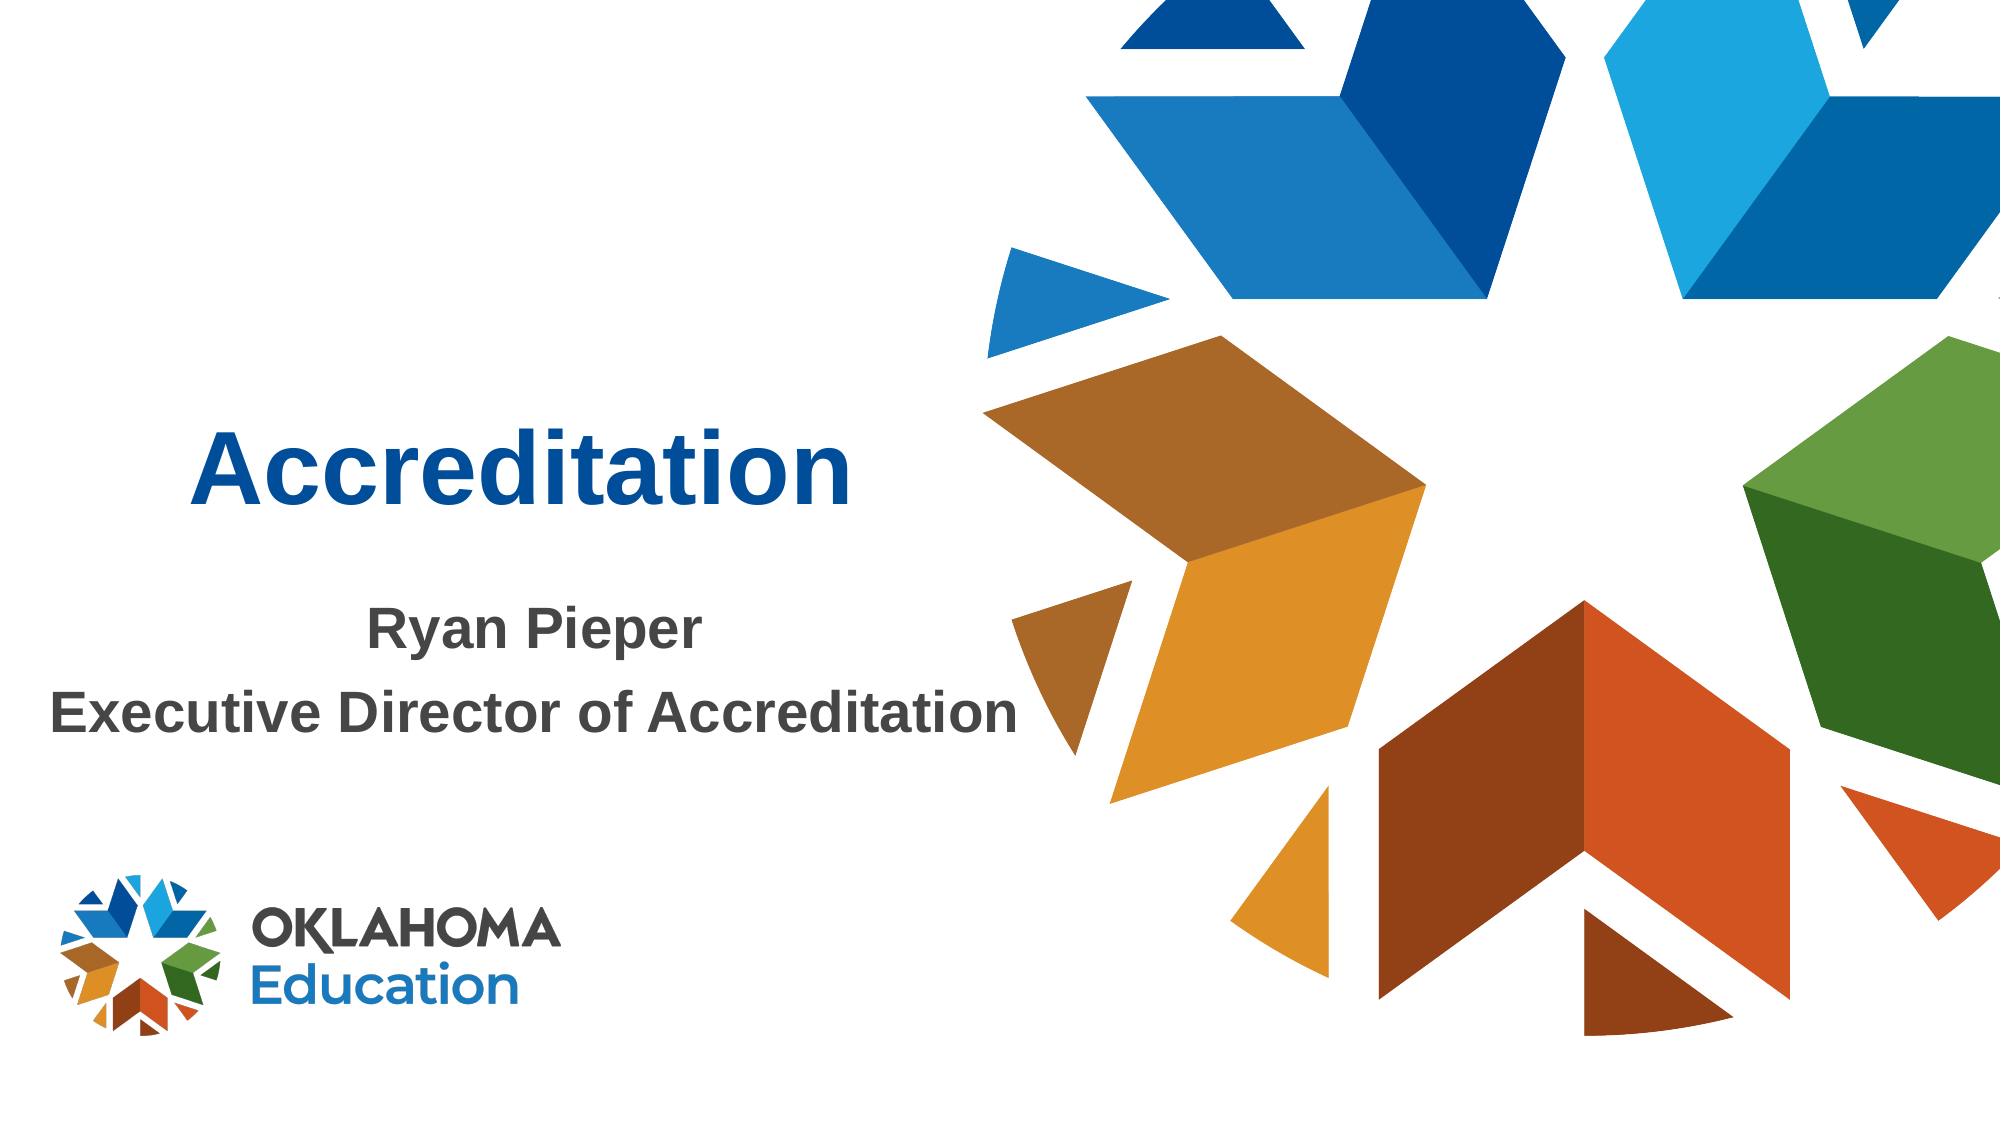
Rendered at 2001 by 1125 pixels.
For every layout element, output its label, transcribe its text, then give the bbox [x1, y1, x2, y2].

title Accreditation [60, 253, 982, 535]
picture [60, 875, 561, 1036]
picture [982, 0, 2000, 1036]
subtitle Ryan Pieper Executive Director of Accreditation [31, 590, 1039, 821]
